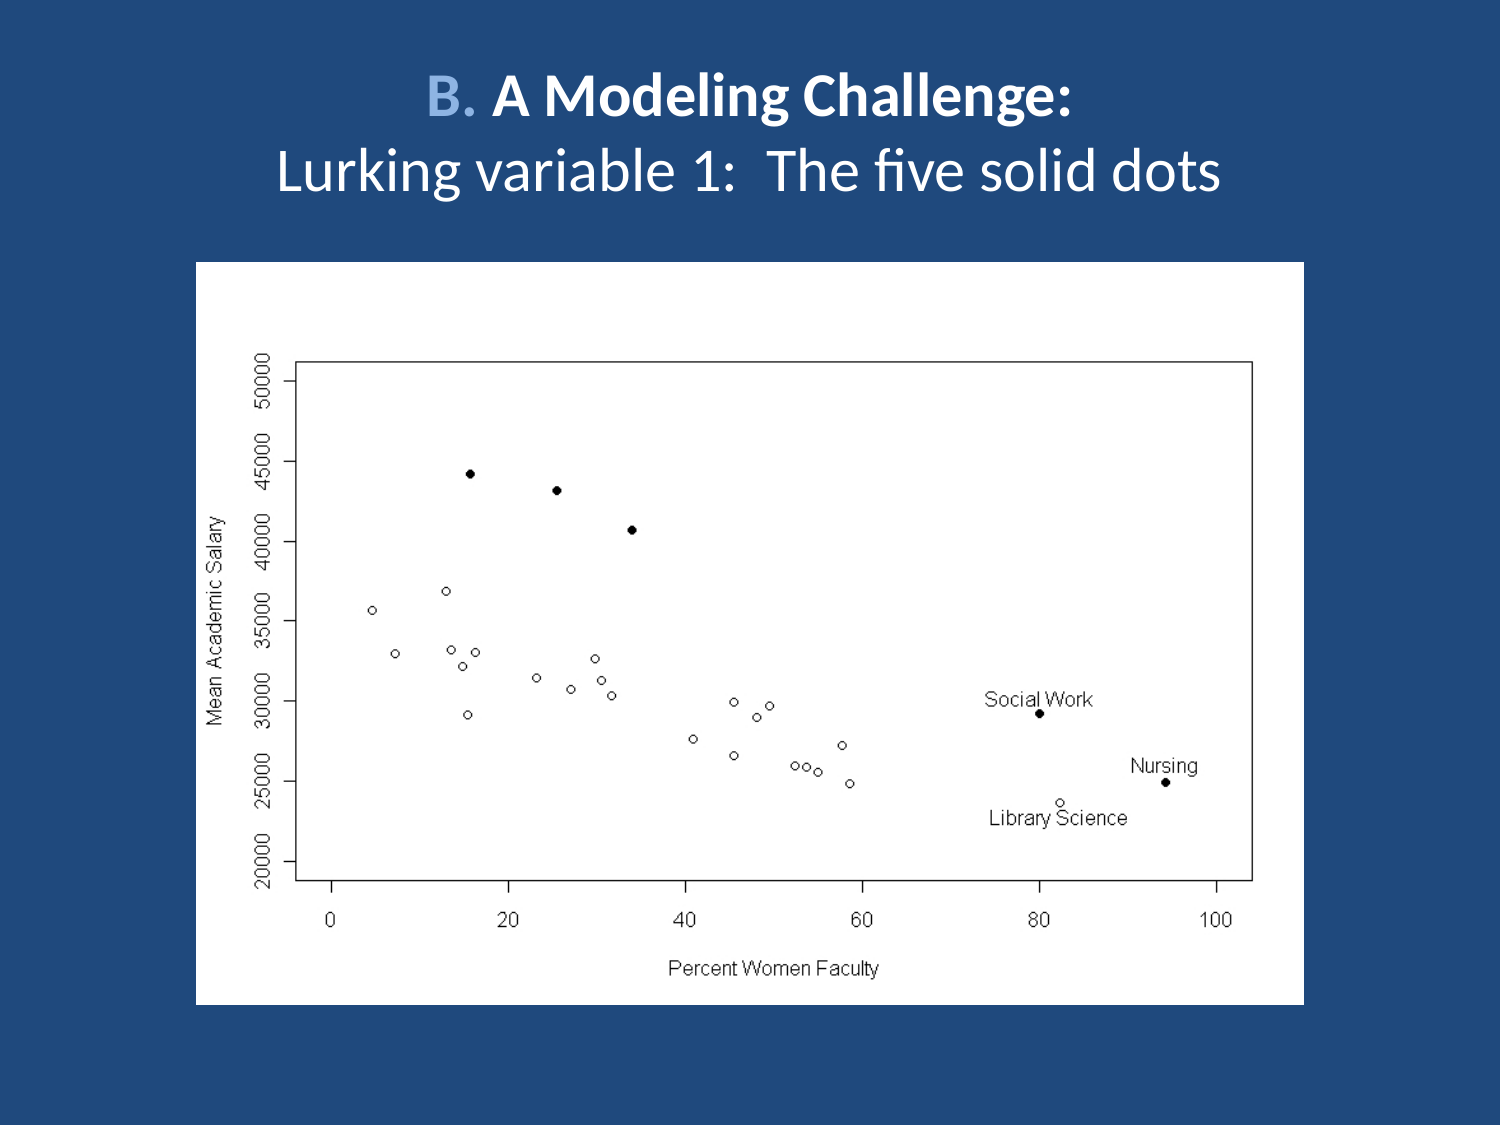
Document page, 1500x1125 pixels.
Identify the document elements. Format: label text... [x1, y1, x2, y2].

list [195, 262, 1305, 1006]
title B. A Modeling Challenge: Lurking variable 1: The five solid dots [75, 45, 1425, 213]
